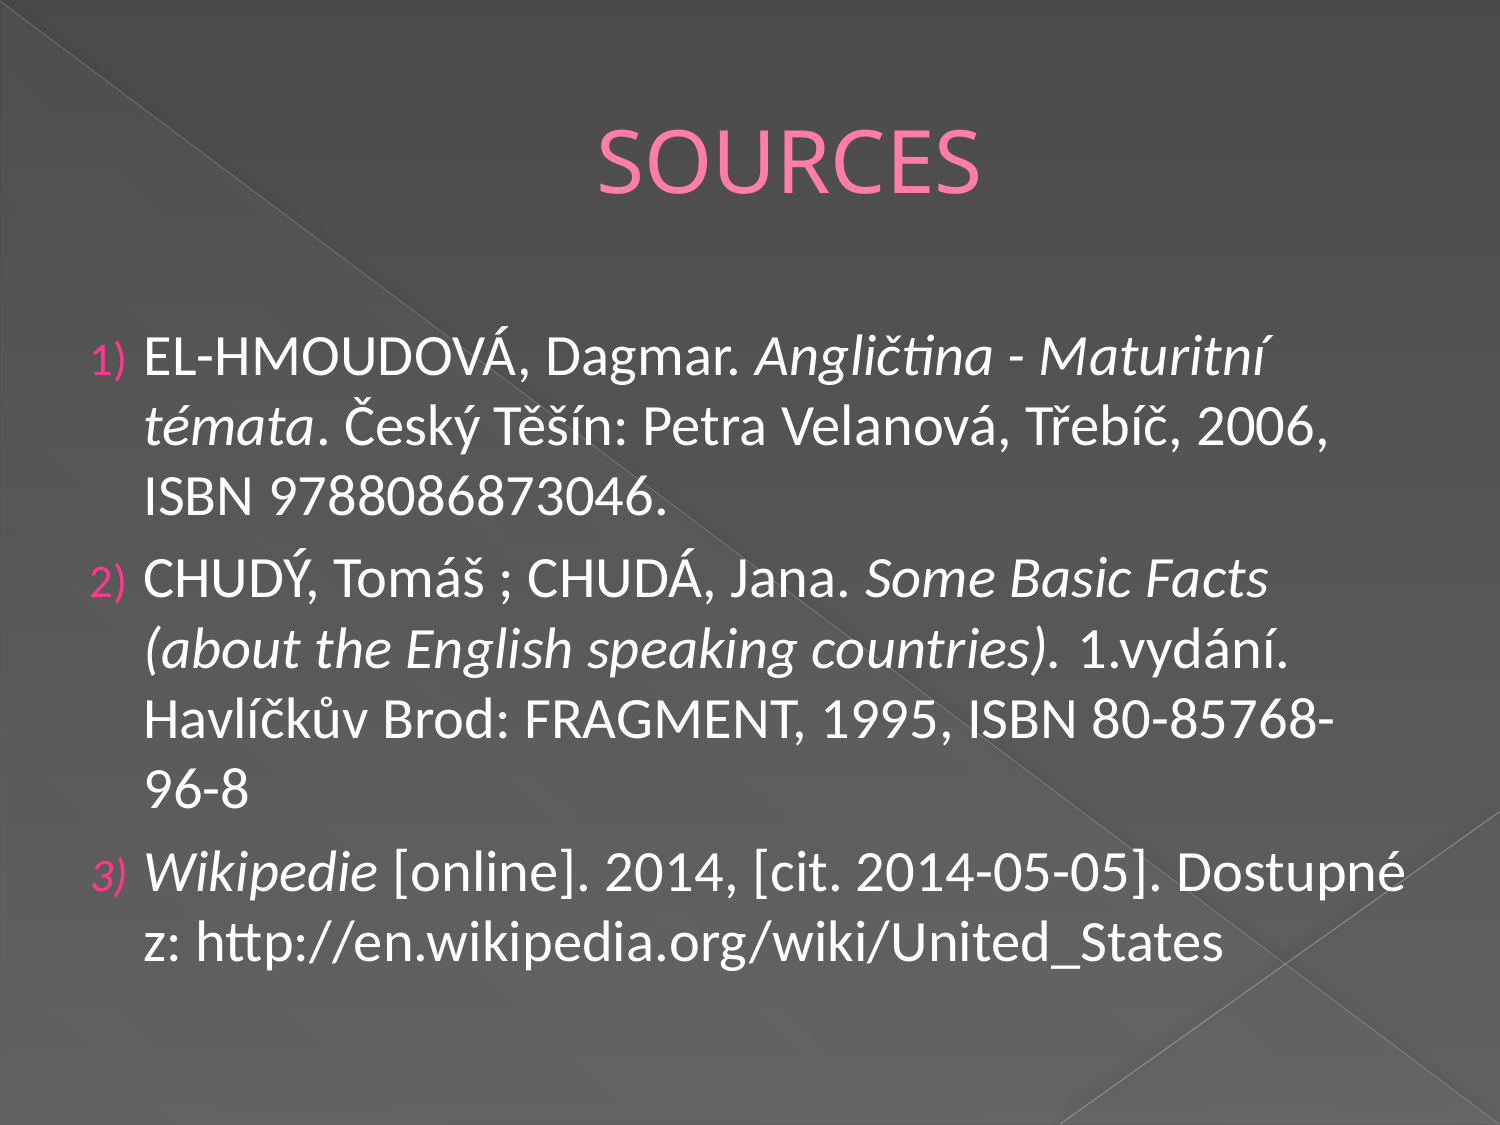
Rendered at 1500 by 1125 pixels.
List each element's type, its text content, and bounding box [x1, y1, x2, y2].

list EL-HMOUDOVÁ, Dagmar. Angličtina - Maturitní témata. Český Těšín: Petra Velanová, Třebíč, 2006, ISBN 9788086873046. CHUDÝ, Tomáš ; CHUDÁ, Jana. Some Basic Facts (about the English speaking countries). 1.vydání. Havlíčkův Brod: FRAGMENT, 1995, ISBN 80-85768-96-8 Wikipedie [online]. 2014, [cit. 2014-05-05]. Dostupné z: http://en.wikipedia.org/wiki/United_States [75, 308, 1425, 1059]
title SOURCES [75, 43, 1425, 274]
